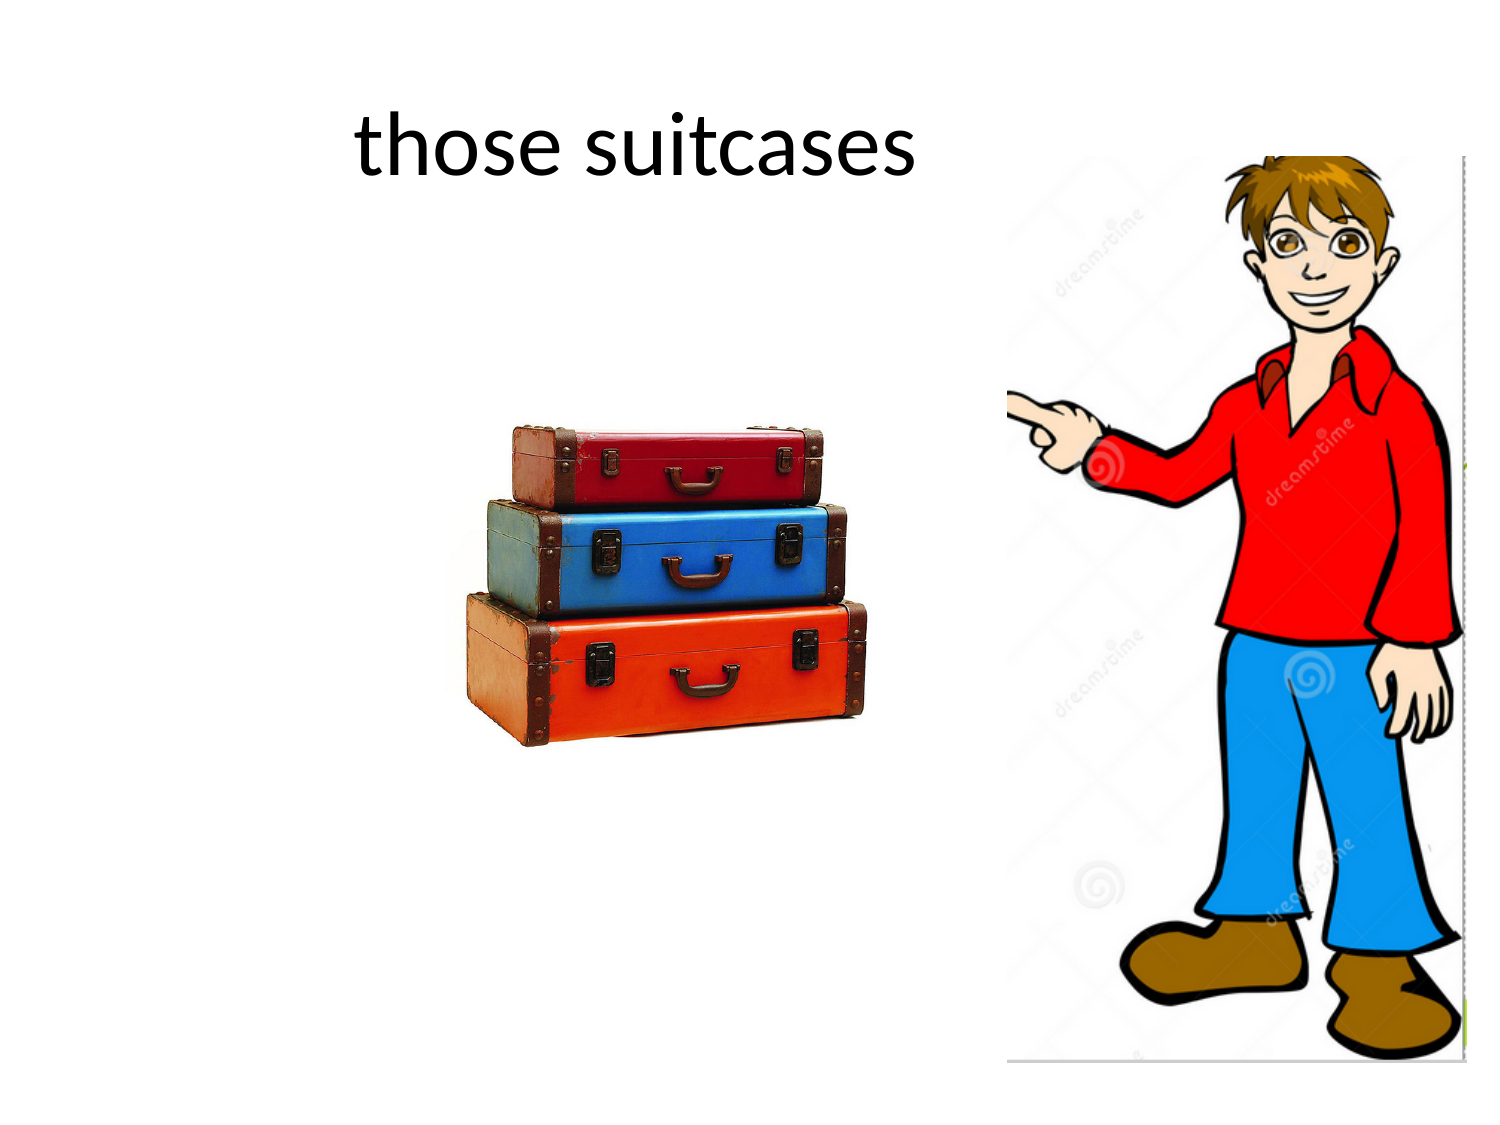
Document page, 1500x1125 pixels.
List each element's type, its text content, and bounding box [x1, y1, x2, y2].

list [316, 376, 1008, 758]
picture [1007, 155, 1468, 1064]
title those suitcases [0, 45, 1312, 233]
